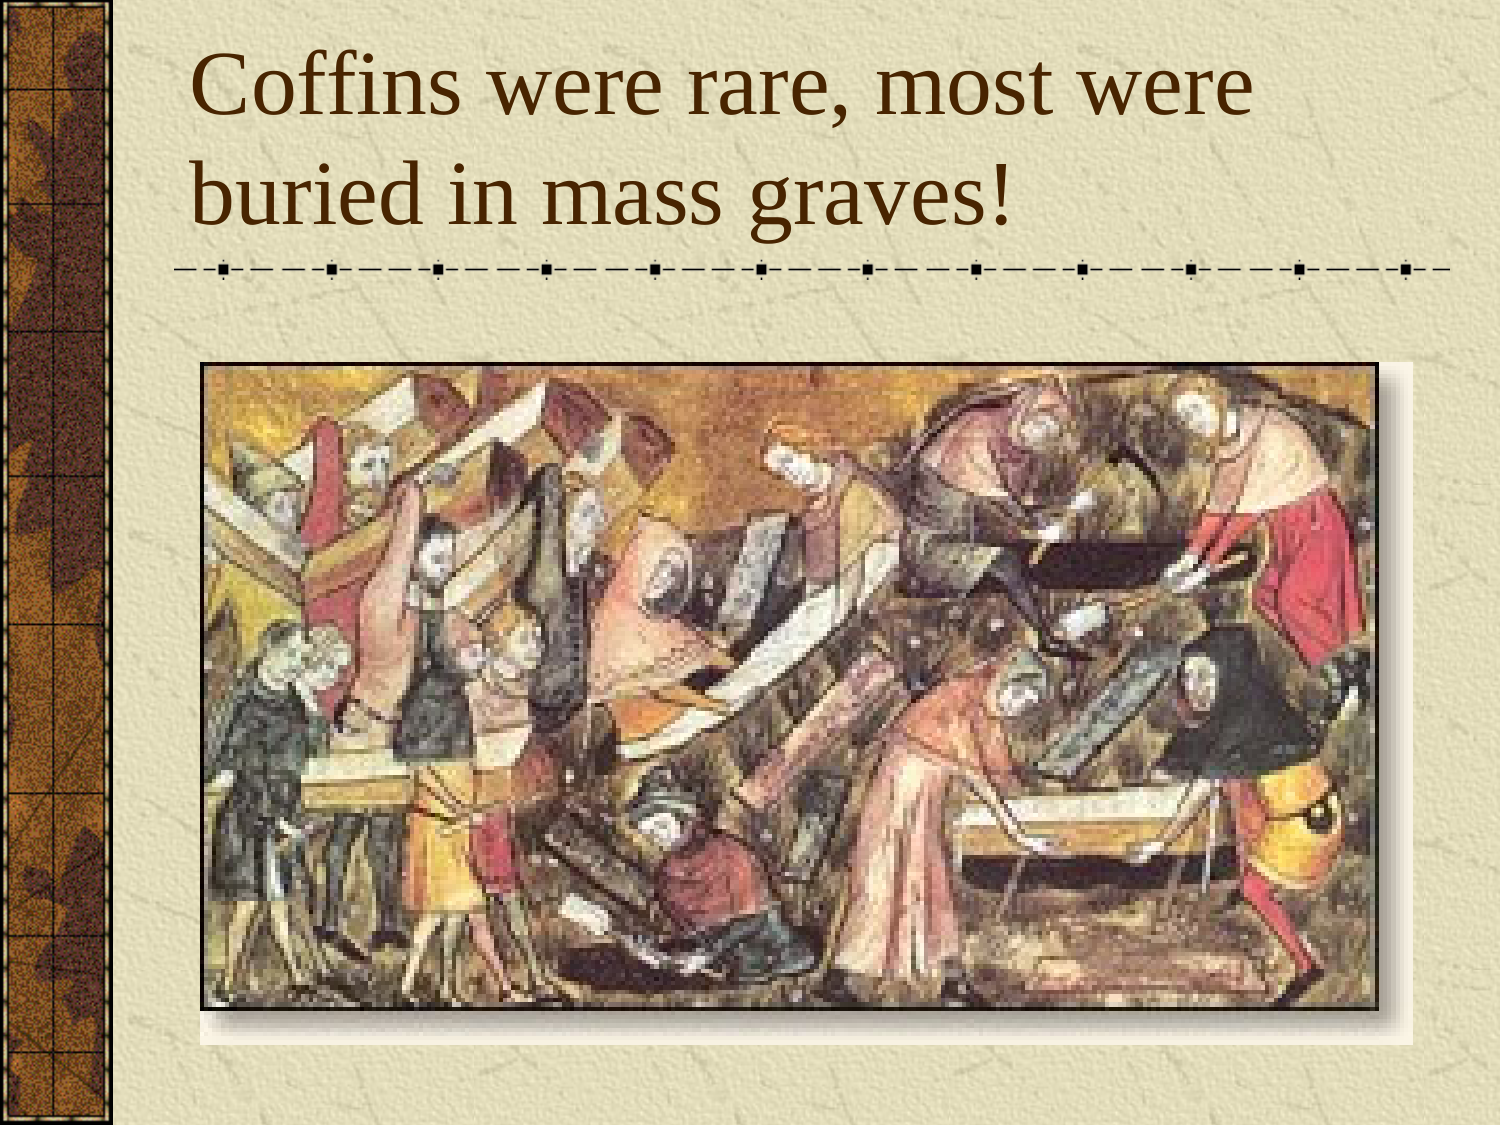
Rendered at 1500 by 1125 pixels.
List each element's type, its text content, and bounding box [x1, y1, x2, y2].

picture [0, 0, 1500, 1125]
title Coffins were rare, most were buried in mass graves! [174, 62, 1450, 250]
